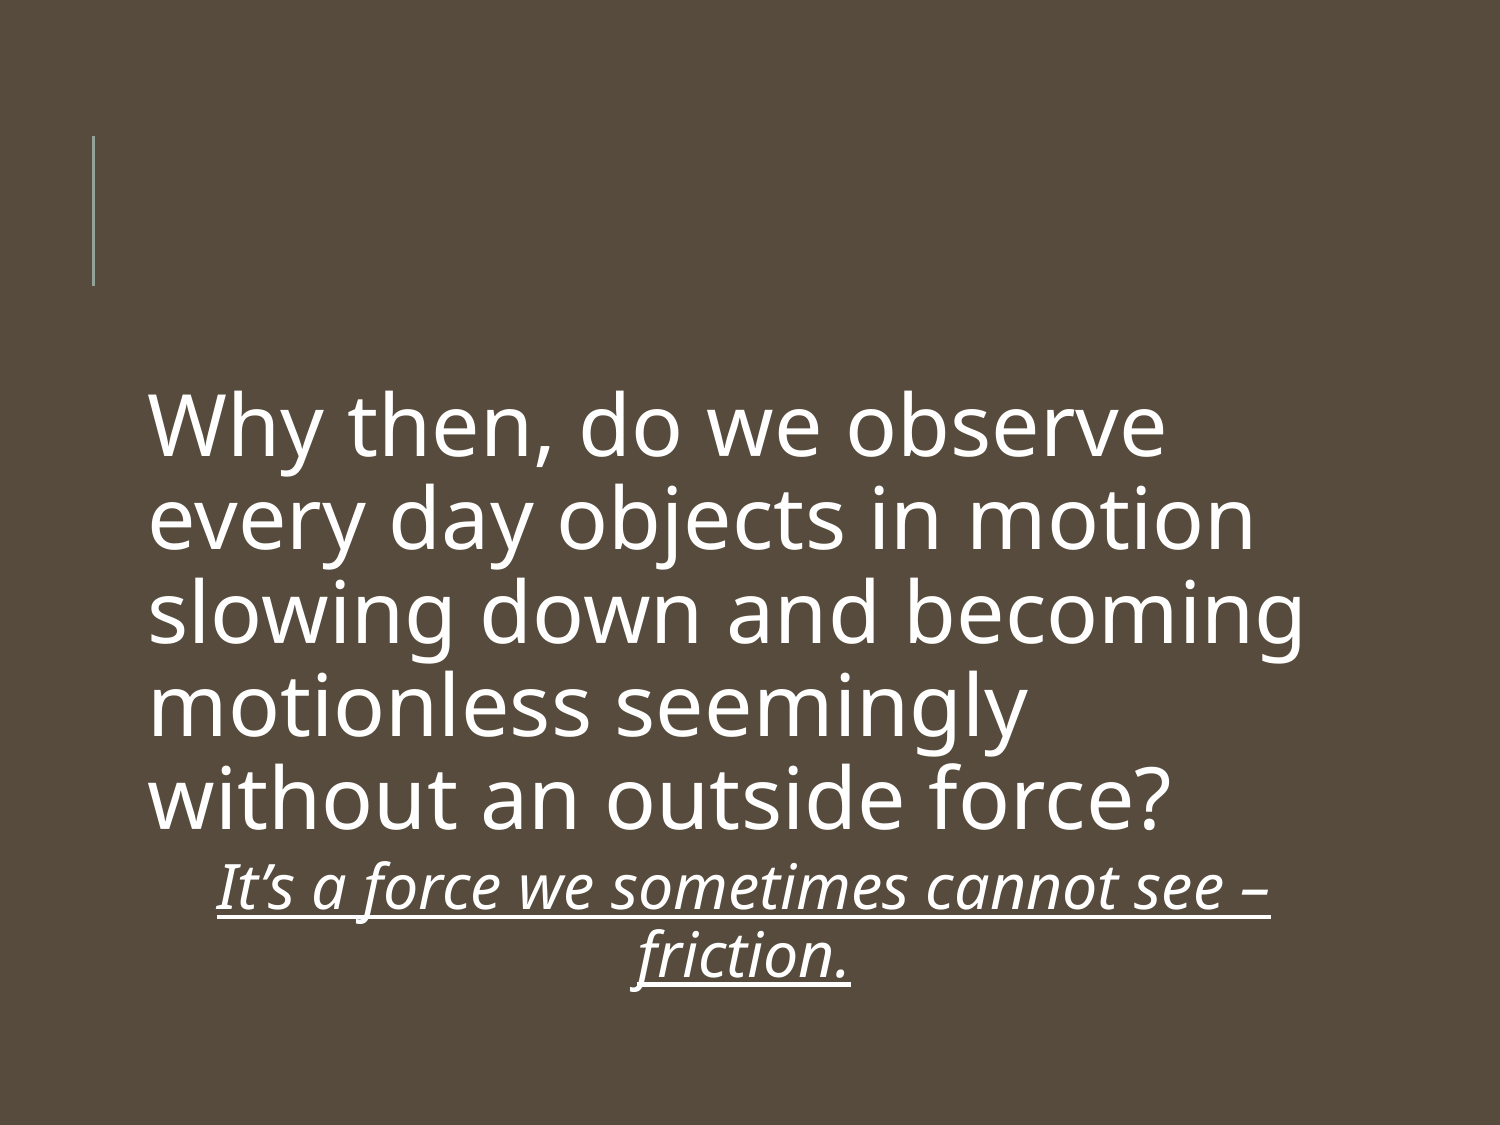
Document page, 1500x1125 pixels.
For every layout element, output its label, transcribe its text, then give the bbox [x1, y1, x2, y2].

list Why then, do we observe every day objects in motion slowing down and becoming motionless seemingly without an outside force? It’s a force we sometimes cannot see – friction. [126, 375, 1322, 1035]
